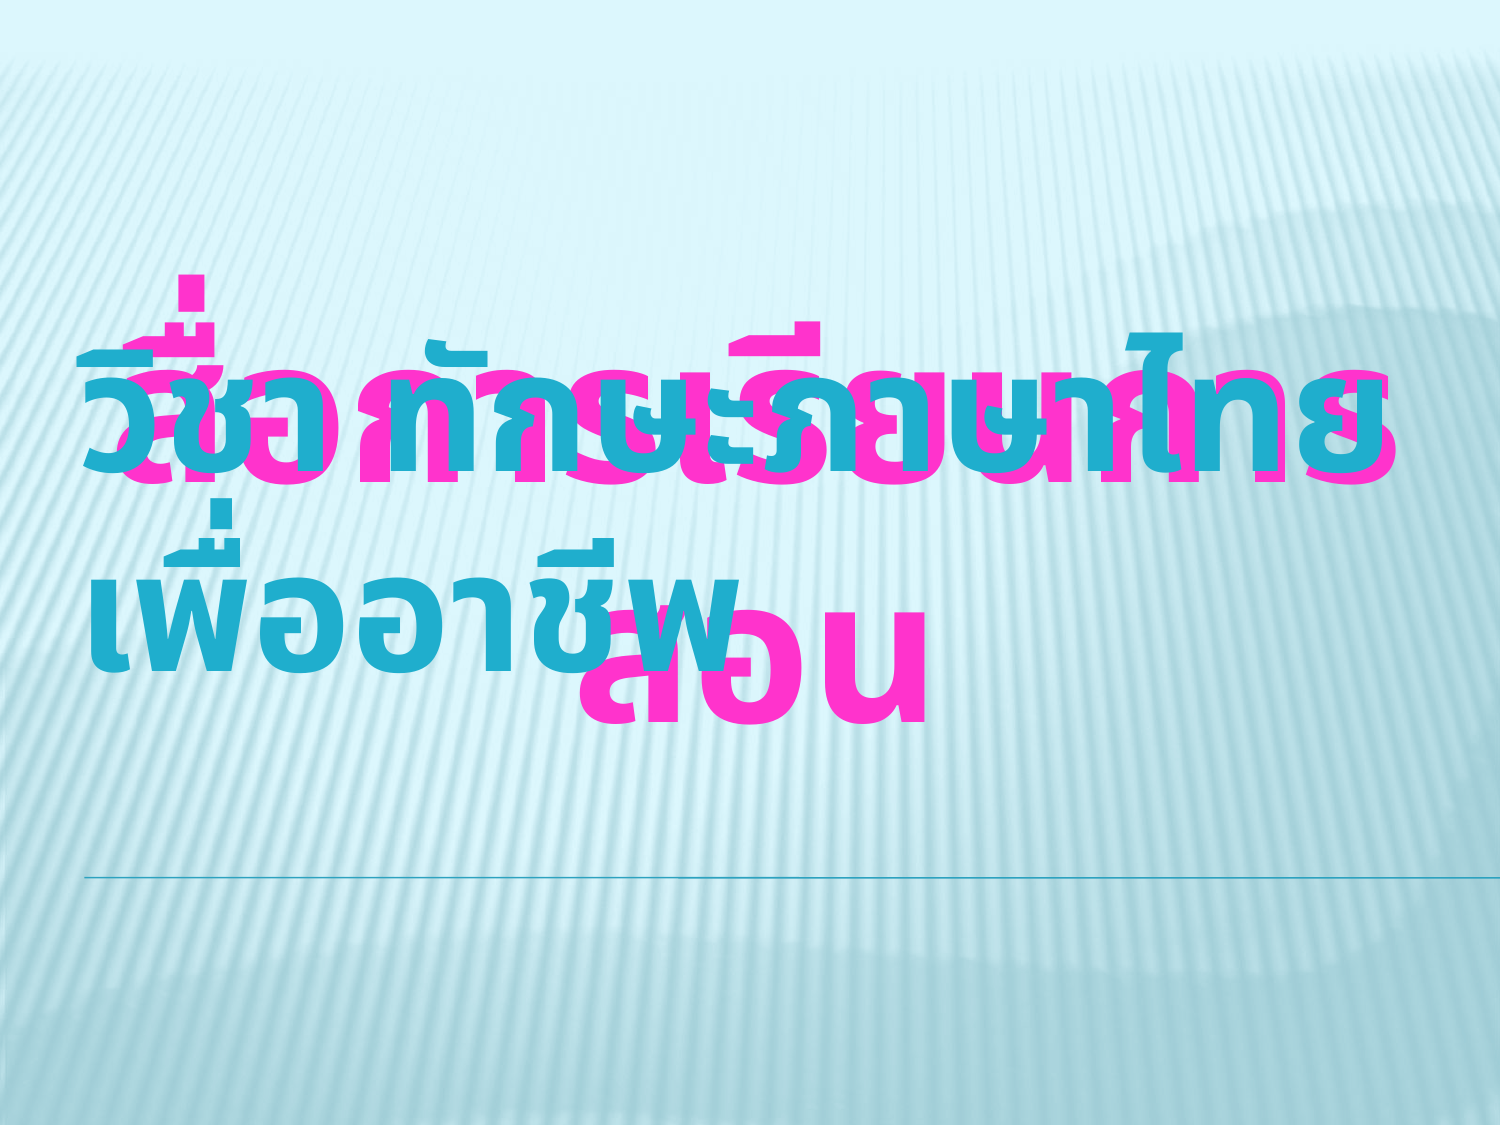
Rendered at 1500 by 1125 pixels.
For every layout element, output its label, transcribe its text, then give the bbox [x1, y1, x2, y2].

subtitle วิชา ทักษะภาษาไทยเพื่ออาชีพ [62, 562, 1450, 713]
title สื่อการเรียนการสอน [62, 275, 1450, 476]
